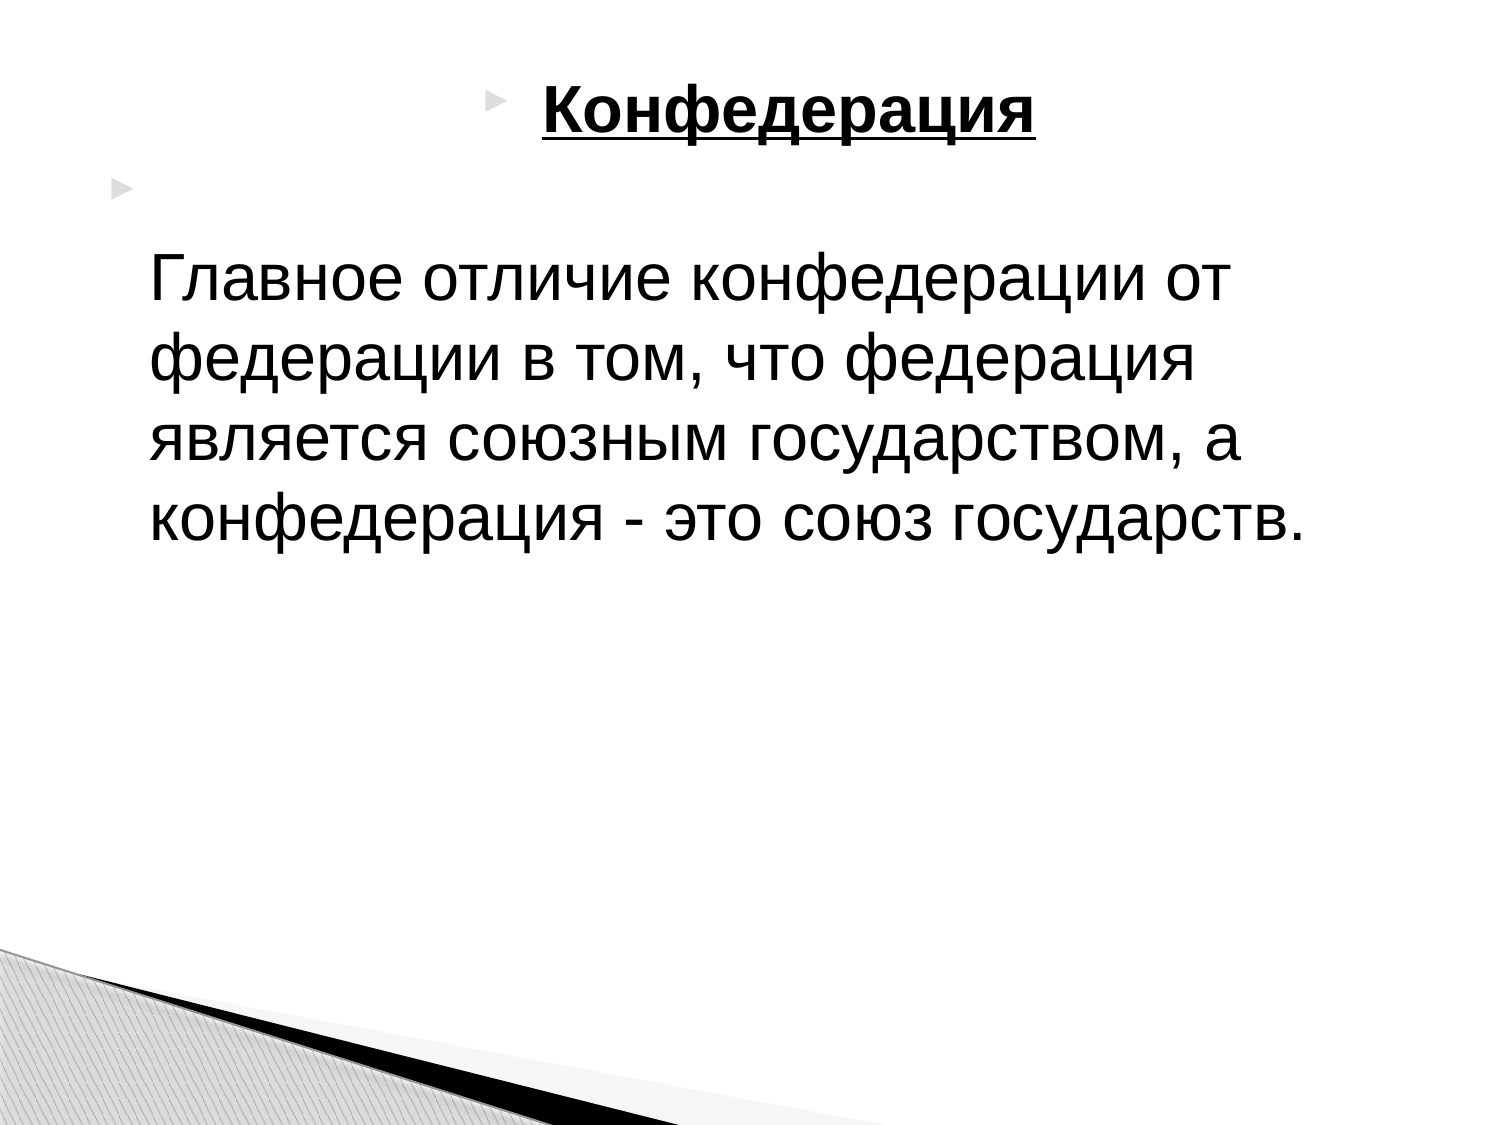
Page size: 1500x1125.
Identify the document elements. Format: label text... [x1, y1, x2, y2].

list Конфедерация Главное отличие конфедерации от федерации в том, что федерация является союзным государством, а конфедерация - это союз государств. [75, 58, 1425, 986]
